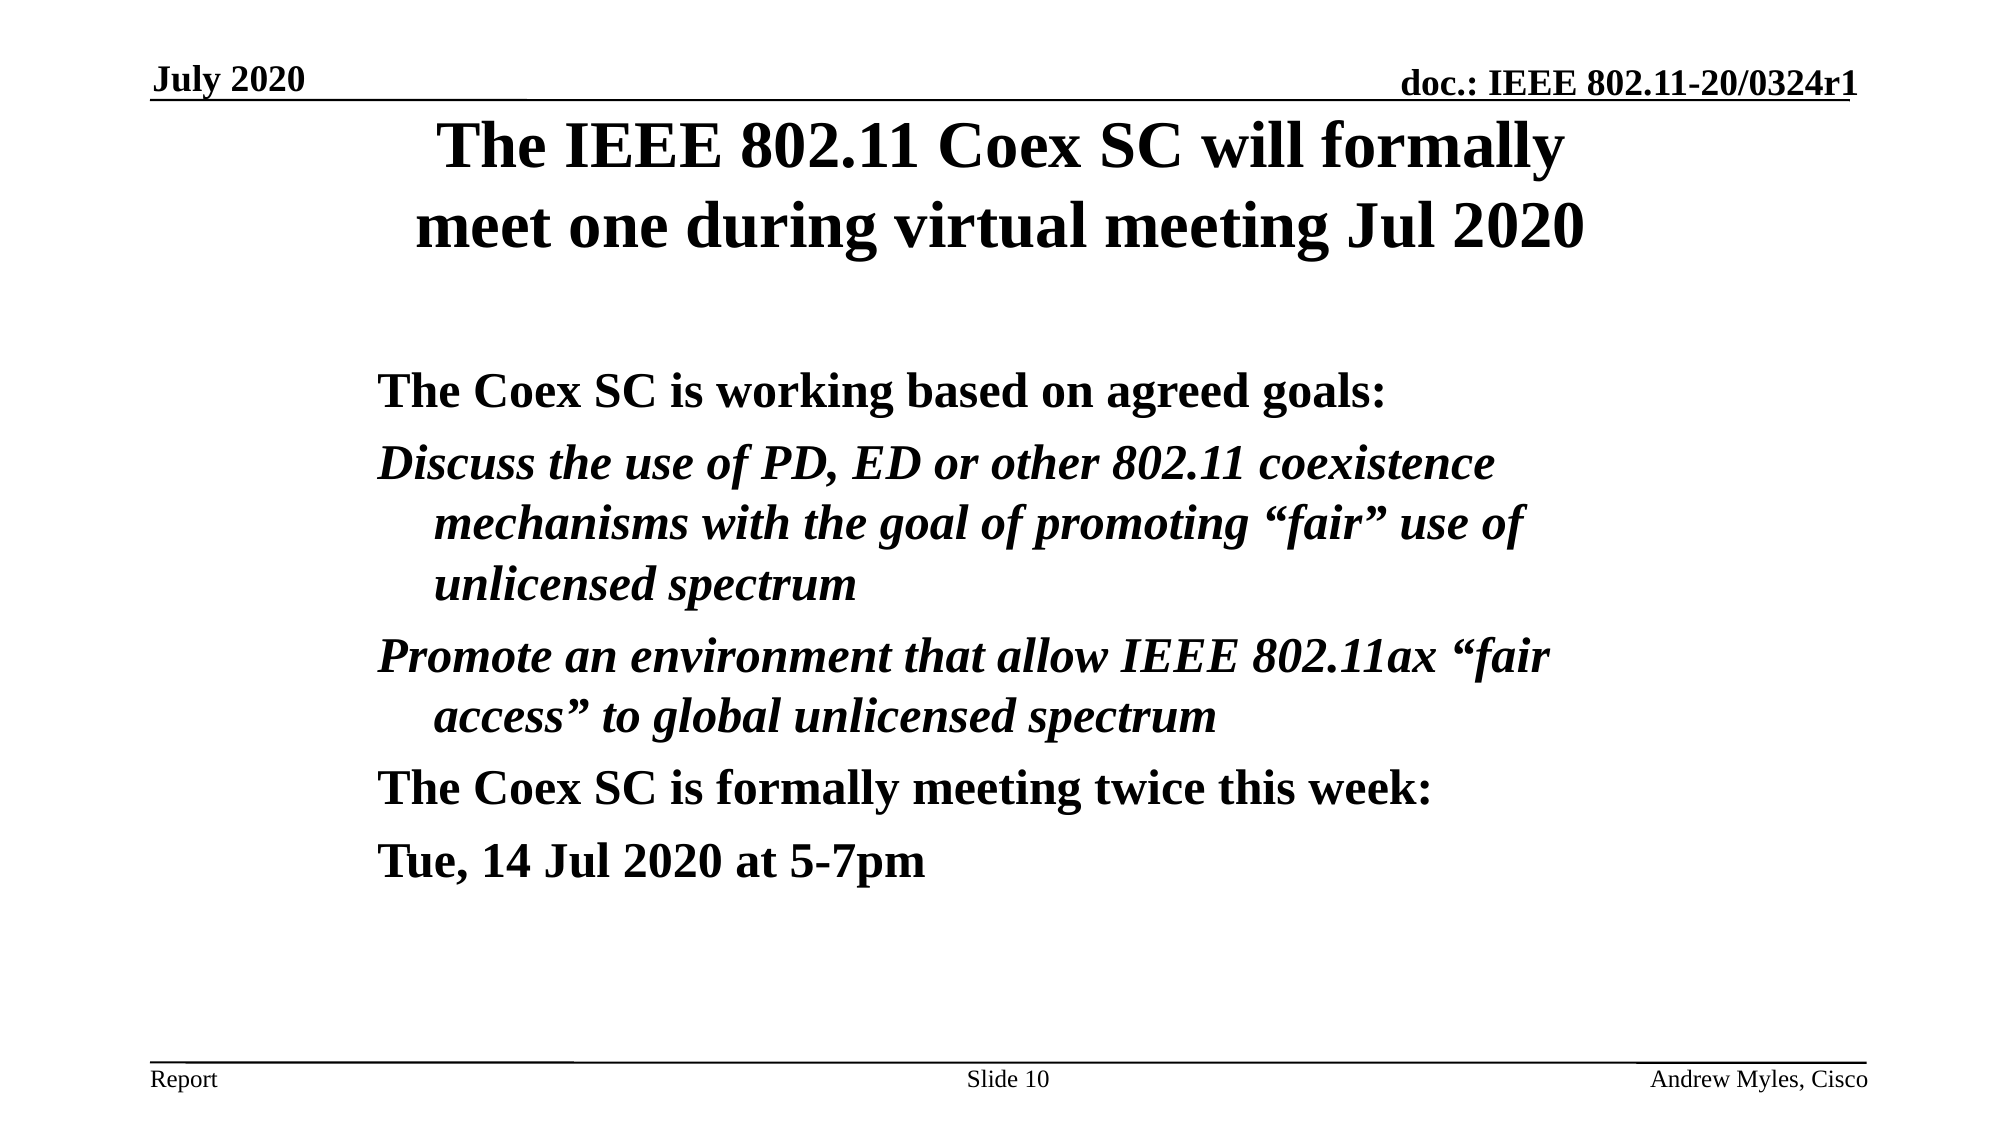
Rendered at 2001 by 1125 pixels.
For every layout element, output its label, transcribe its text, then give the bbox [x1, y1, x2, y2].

title The IEEE 802.11 Coex SC will formally meet one during virtual meeting Jul 2020 [364, 99, 1640, 263]
slide_number Slide 10 [950, 1061, 1067, 1123]
list The Coex SC is working based on agreed goals: Discuss the use of PD, ED or other 802.11 coexistence mechanisms with the goal of promoting “fair” use of unlicensed spectrum Promote an environment that allow IEEE 802.11ax “fair access” to global unlicensed spectrum The Coex SC is formally meeting twice this week: Tue, 14 Jul 2020 at 5-7pm [362, 349, 1640, 1051]
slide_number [152, 54, 563, 100]
footer Andrew Myles, Cisco [1171, 1061, 1869, 1093]
